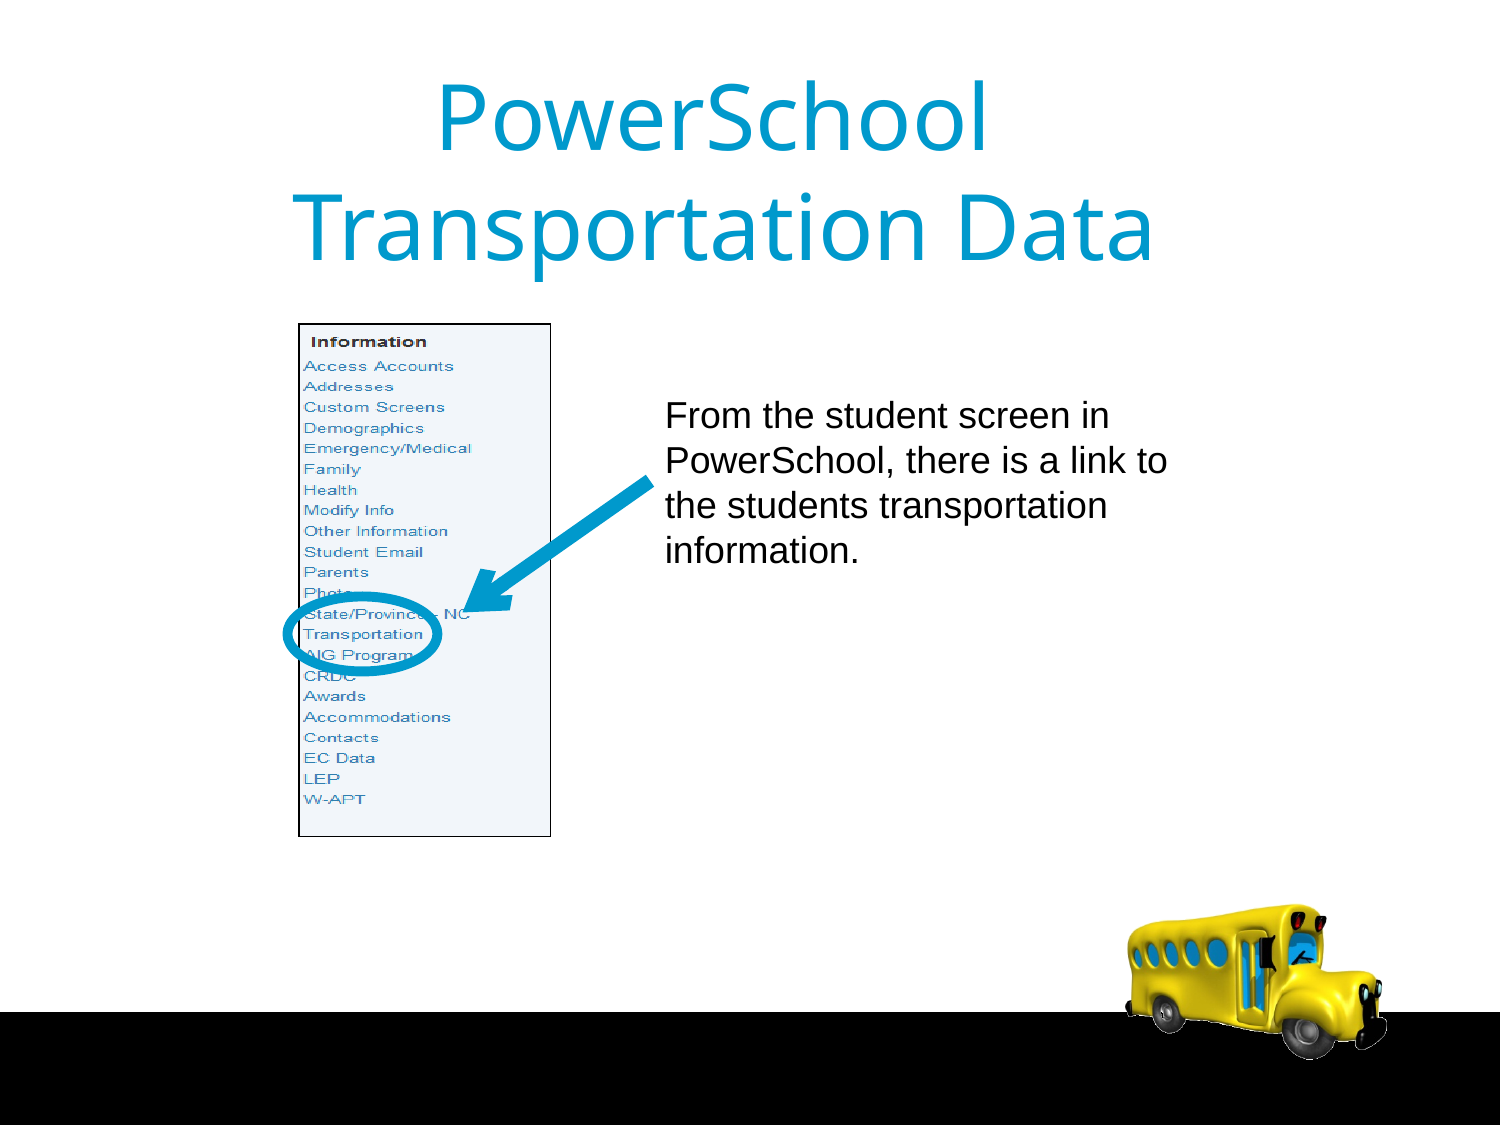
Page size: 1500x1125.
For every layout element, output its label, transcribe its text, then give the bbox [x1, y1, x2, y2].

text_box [462, 481, 651, 613]
picture [1112, 887, 1400, 1093]
picture [299, 324, 551, 836]
text_box [285, 615, 294, 653]
text_box From the student screen in PowerSchool, there is a link to the students transportation information. [650, 383, 1200, 579]
picture [299, 602, 432, 666]
title PowerSchool Transportation Data [49, 37, 1401, 301]
